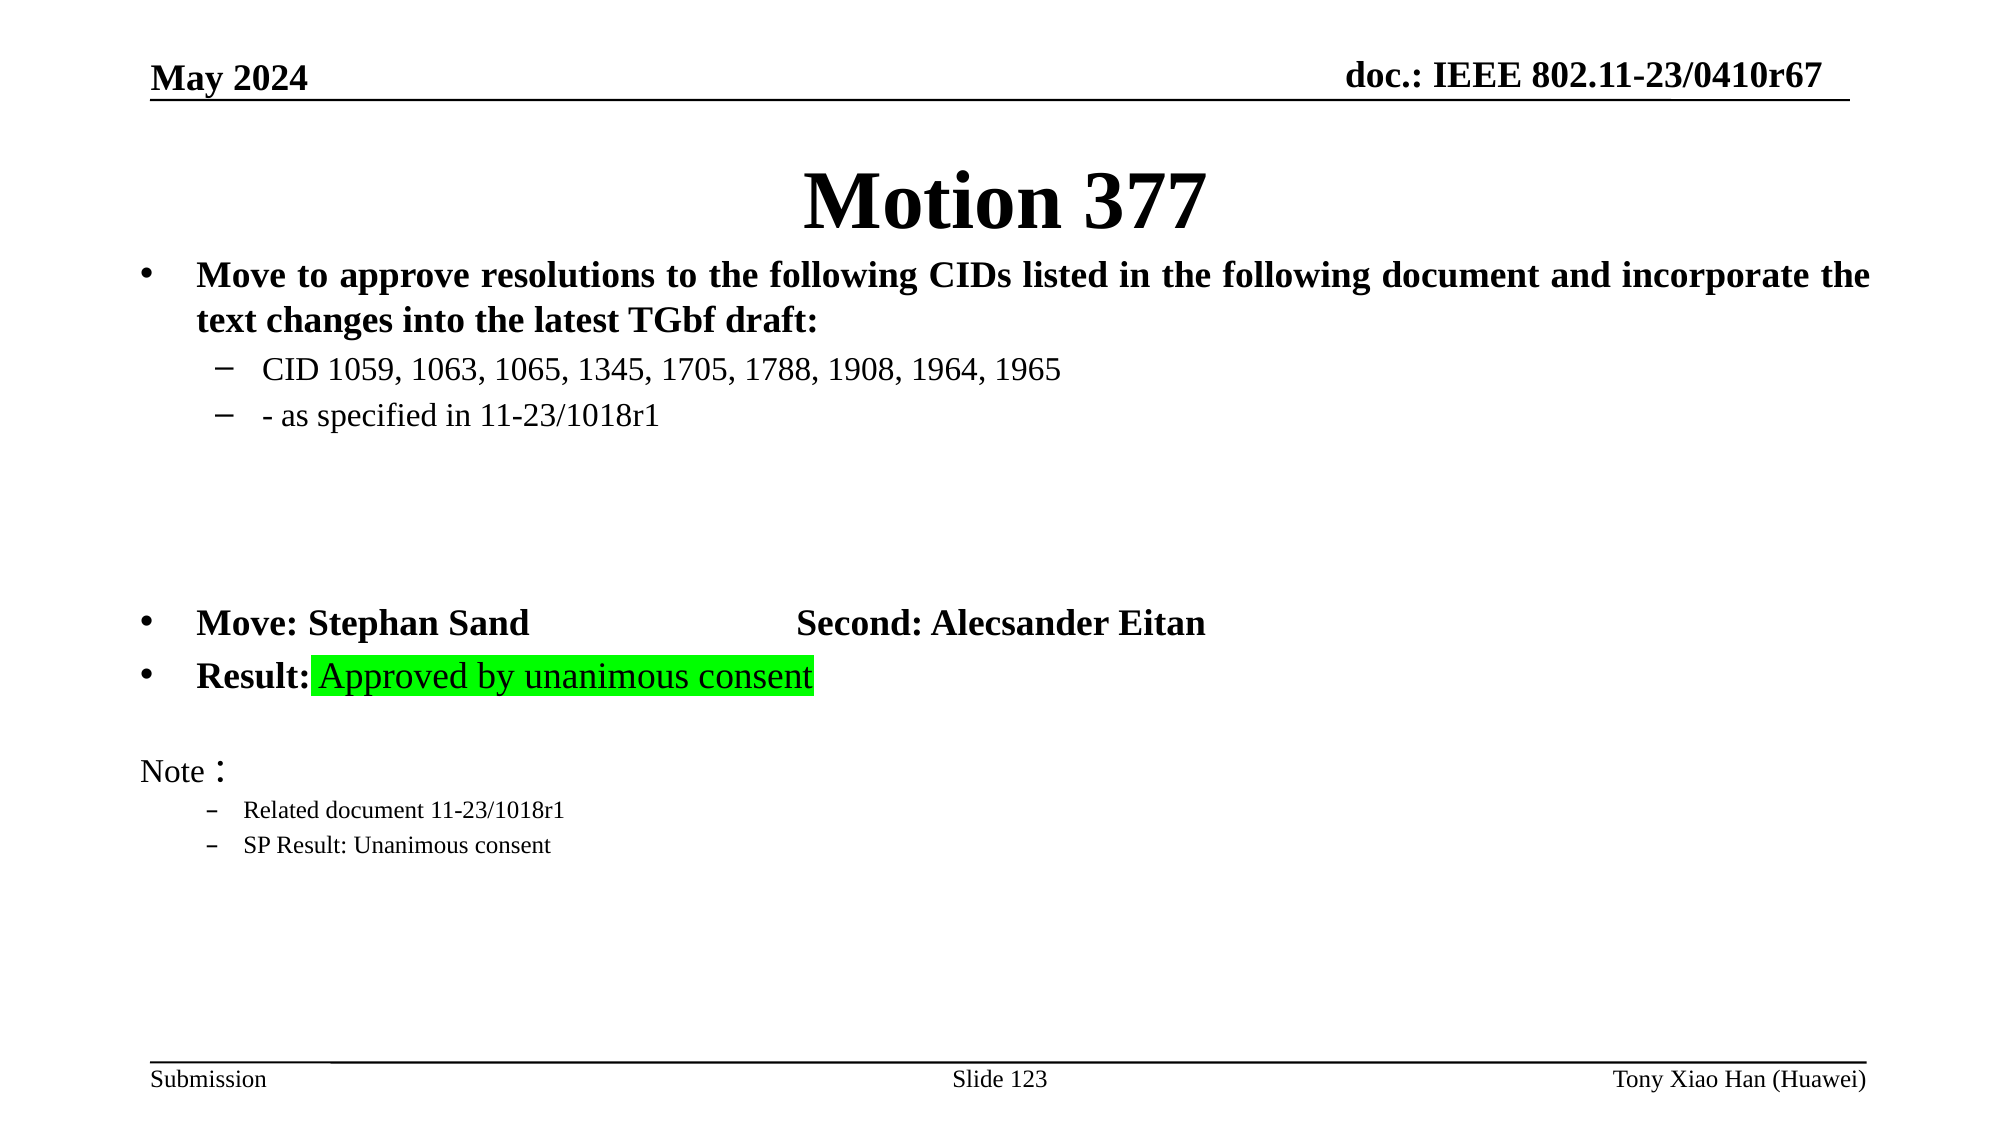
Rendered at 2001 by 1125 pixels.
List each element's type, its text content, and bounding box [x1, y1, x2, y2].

text_box Move to approve resolutions to the following CIDs listed in the following document and incorporate the text changes into the latest TGbf draft: CID 1059, 1063, 1065, 1345, 1705, 1788, 1908, 1964, 1965 - as specified in 11-23/1018r1 Move: Stephan Sand Second: Alecsander Eitan Result: Approved by unanimous consent Note： Related document 11-23/1018r1 SP Result: Unanimous consent [125, 212, 1888, 900]
text_box Motion 377 [368, 137, 1644, 212]
